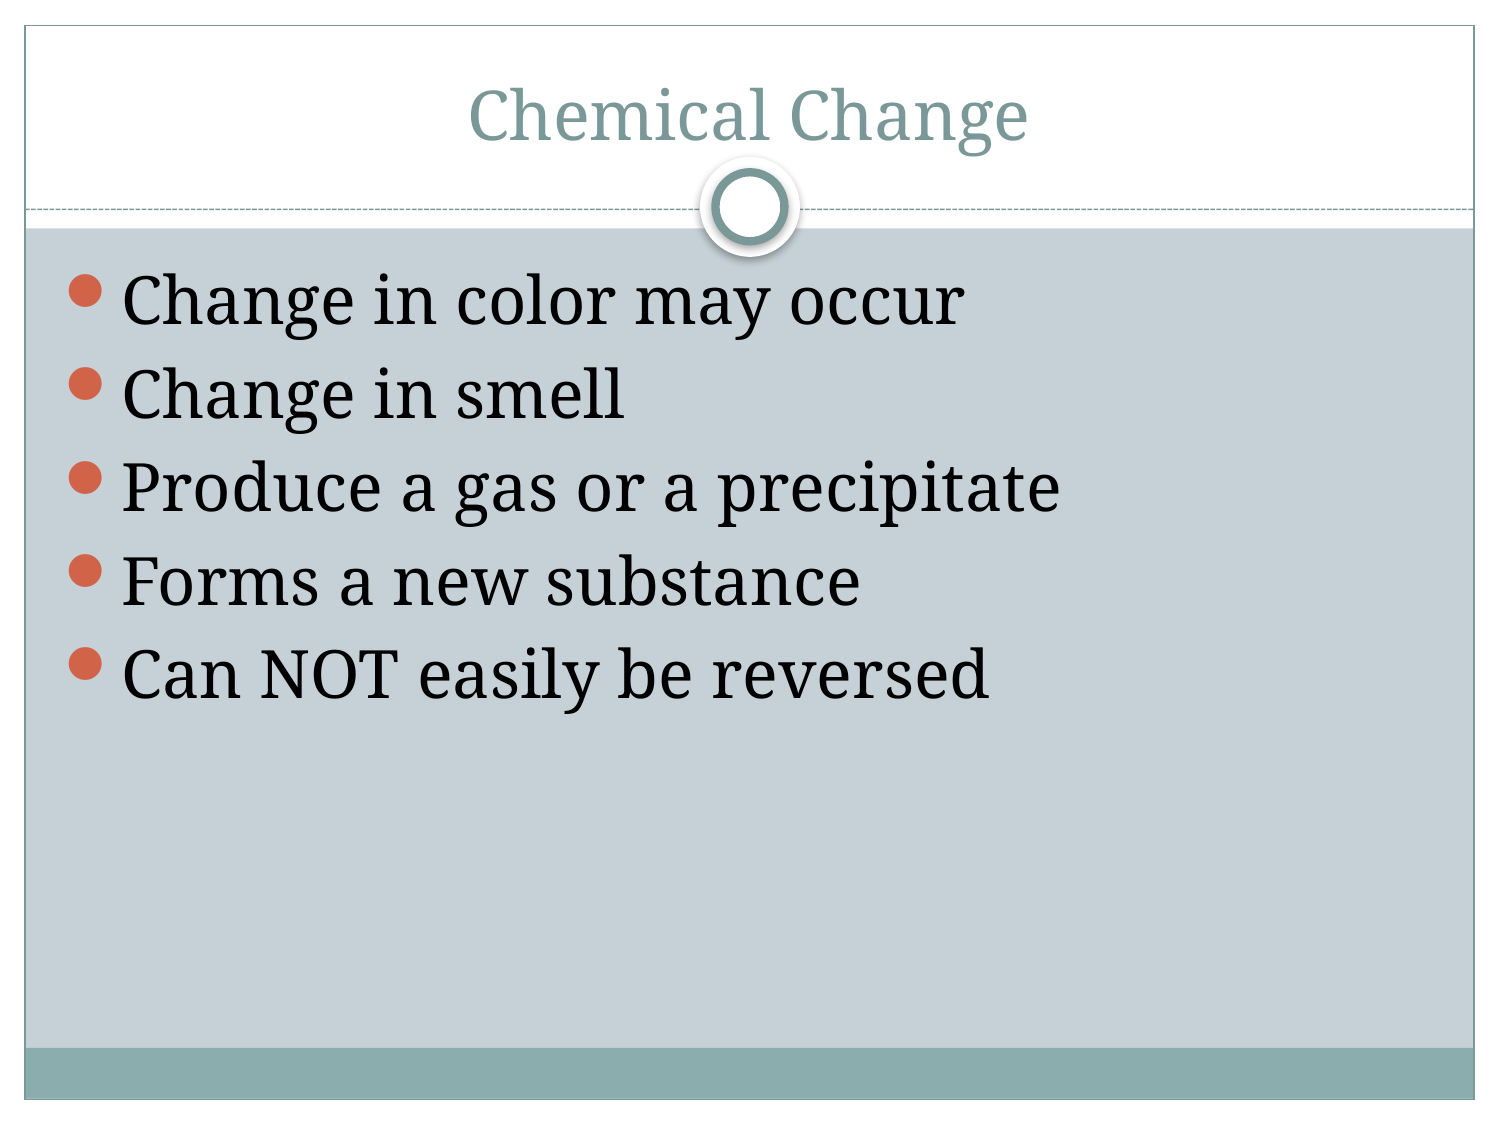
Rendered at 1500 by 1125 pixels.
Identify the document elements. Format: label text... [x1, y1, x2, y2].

title Chemical Change [49, 37, 1450, 162]
list Change in color may occur Change in smell Produce a gas or a precipitate Forms a new substance Can NOT easily be reversed [49, 250, 1445, 1001]
